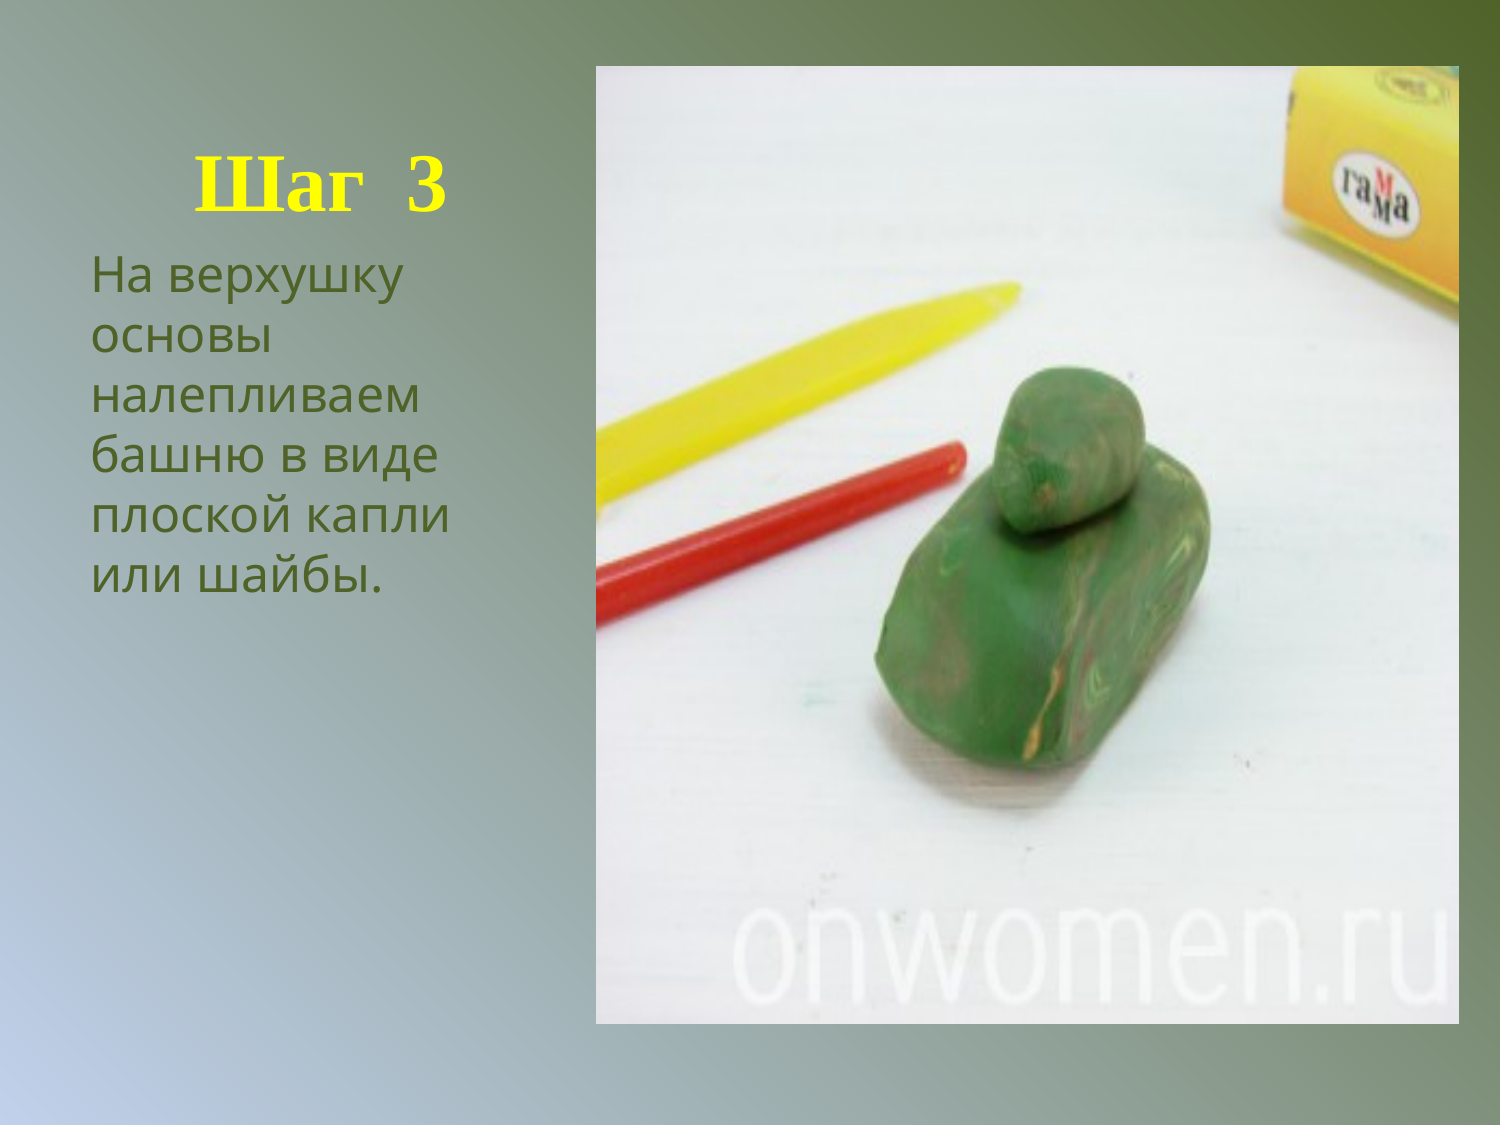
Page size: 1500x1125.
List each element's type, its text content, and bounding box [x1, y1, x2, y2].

title Шаг 3 [75, 44, 569, 235]
list На верхушку основы налепливаем башню в виде плоской капли или шайбы. [75, 235, 569, 1005]
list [596, 66, 1459, 1024]
